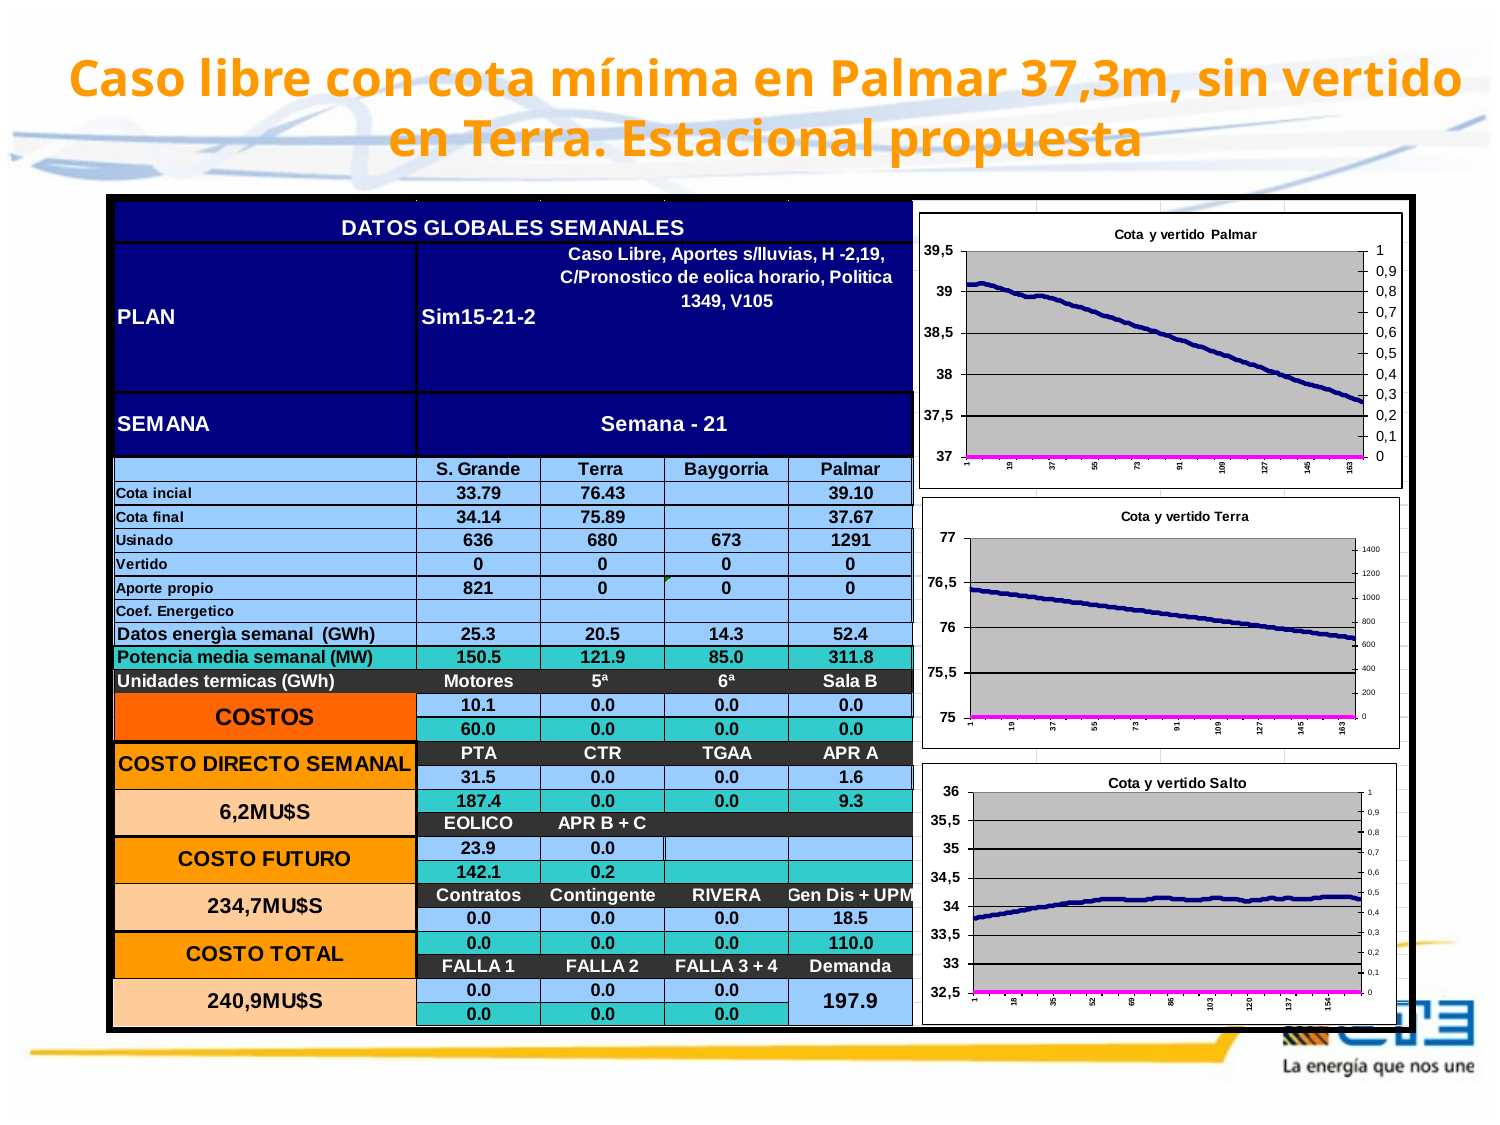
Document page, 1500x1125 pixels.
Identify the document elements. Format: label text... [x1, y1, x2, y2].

picture [7, 6, 1493, 1118]
title Caso libre con cota mínima en Palmar 37,3m, sin vertido en Terra. Estacional propuesta [34, 49, 1498, 163]
